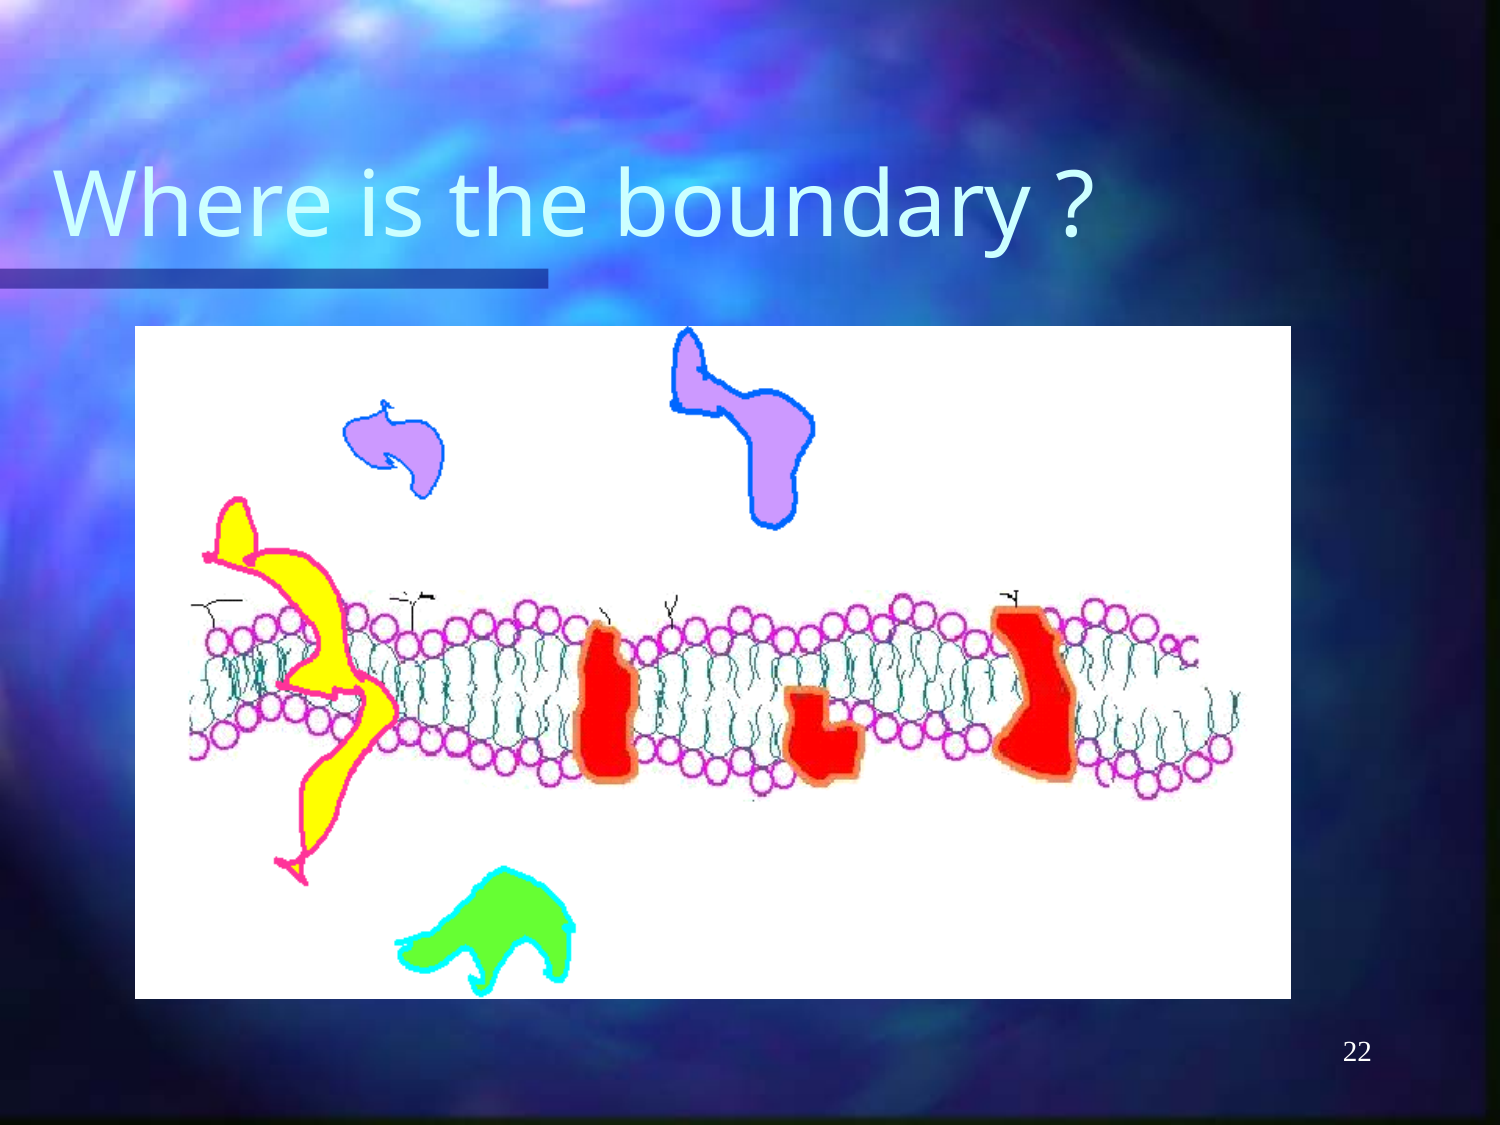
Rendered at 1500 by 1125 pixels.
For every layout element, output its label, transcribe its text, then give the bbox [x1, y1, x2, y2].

title Where is the boundary ? [37, 75, 1313, 263]
slide_number 22 [1074, 1025, 1388, 1100]
picture [0, 0, 1500, 1125]
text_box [135, 326, 1291, 999]
